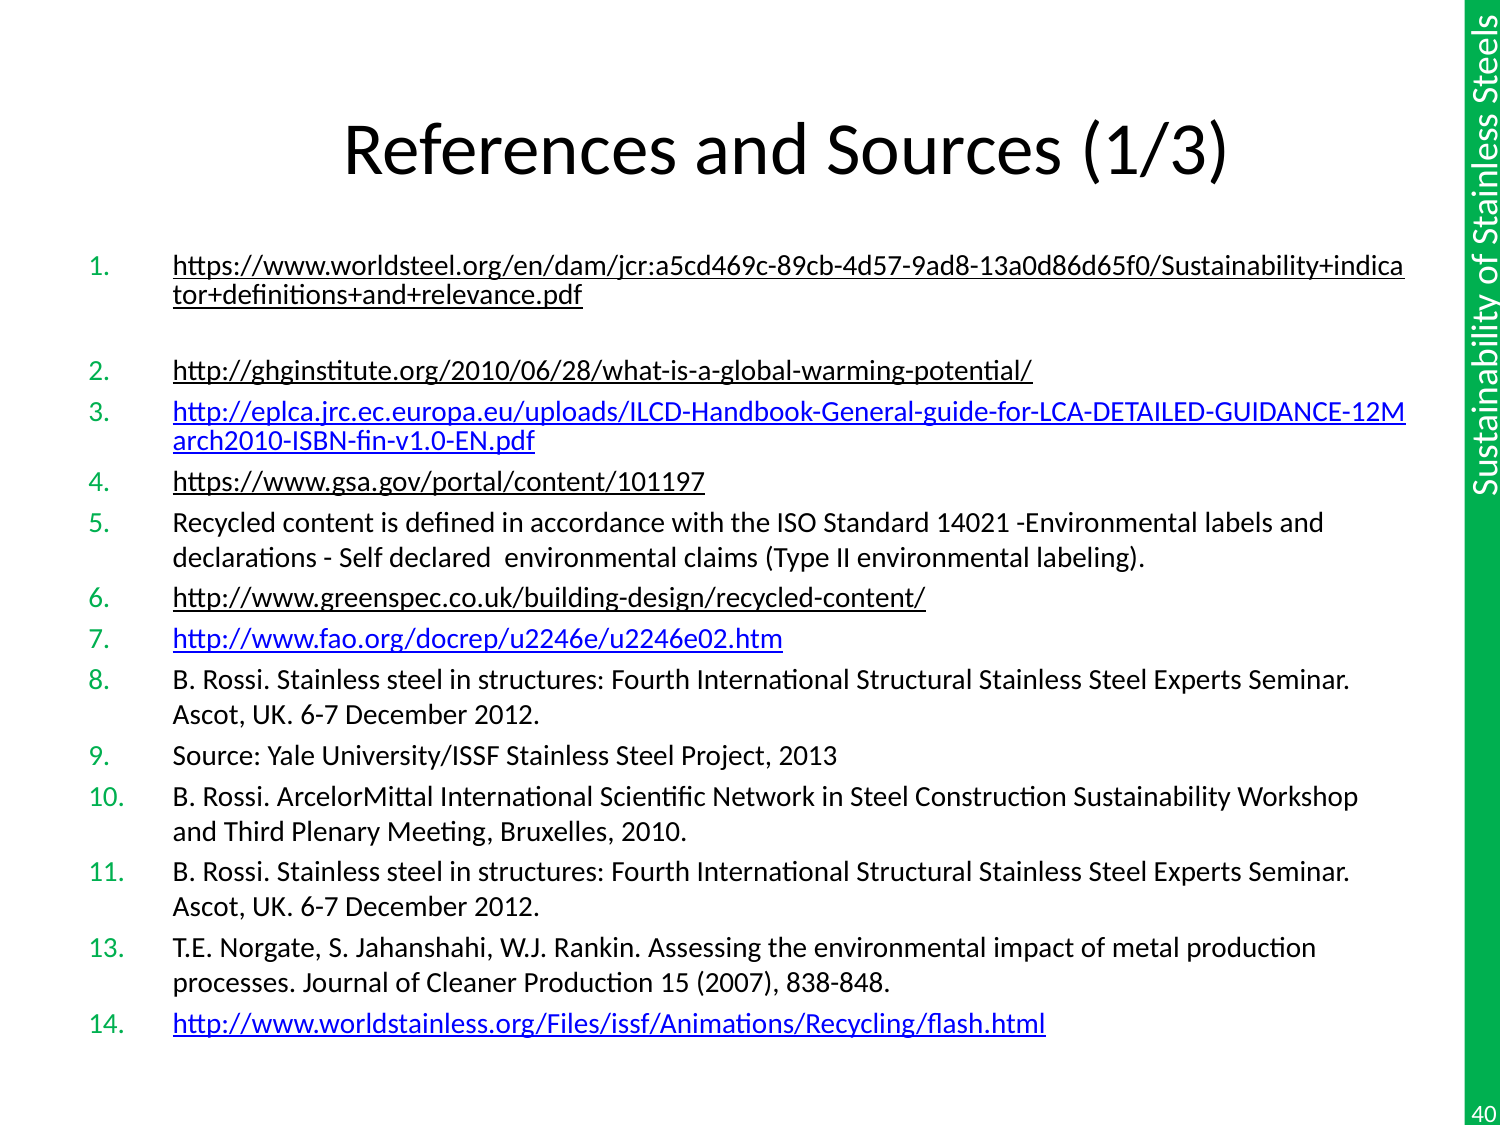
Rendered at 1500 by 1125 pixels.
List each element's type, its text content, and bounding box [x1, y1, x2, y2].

list https://www.worldsteel.org/en/dam/jcr:a5cd469c-89cb-4d57-9ad8-13a0d86d65f0/Sustainability+indicator+definitions+and+relevance.pdf http://ghginstitute.org/2010/06/28/what-is-a-global-warming-potential/ http://eplca.jrc.ec.europa.eu/uploads/ILCD-Handbook-General-guide-for-LCA-DETAILED-GUIDANCE-12March2010-ISBN-fin-v1.0-EN.pdf https://www.gsa.gov/portal/content/101197 Recycled content is defined in accordance with the ISO Standard 14021 -Environmental labels and declarations - Self declared environmental claims (Type II environmental labeling). http://www.greenspec.co.uk/building-design/recycled-content/ http://www.fao.org/docrep/u2246e/u2246e02.htm B. Rossi. Stainless steel in structures: Fourth International Structural Stainless Steel Experts Seminar. Ascot, UK. 6-7 December 2012. Source: Yale University/ISSF Stainless Steel Project, 2013 B. Rossi. ArcelorMittal International Scientific Network in Steel Construction Sustainability Workshop and Third Plenary Meeting, Bruxelles, 2010. B. Rossi. Stainless steel in structures: Fourth International Structural Stainless Steel Experts Seminar. Ascot, UK. 6-7 December 2012. T.E. Norgate, S. Jahanshahi, W.J. Rankin. Assessing the environmental impact of metal production processes. Journal of Cleaner Production 15 (2007), 838-848. http://www.worldstainless.org/Files/issf/Animations/Recycling/flash.html [73, 238, 1424, 1035]
title References and Sources (1/3) [112, 51, 1463, 239]
slide_number 40 [1446, 1082, 1500, 1125]
